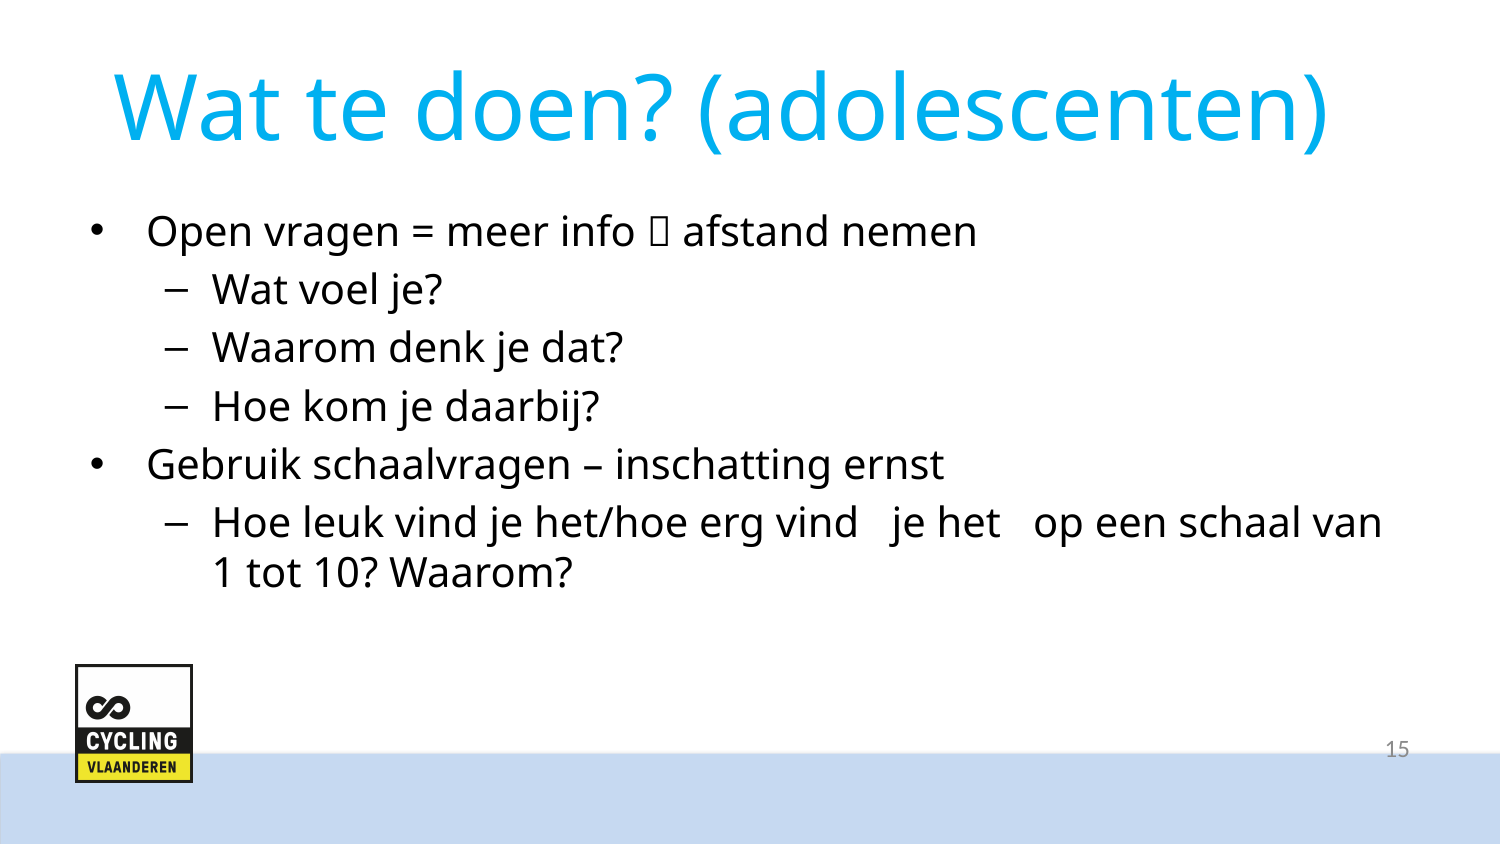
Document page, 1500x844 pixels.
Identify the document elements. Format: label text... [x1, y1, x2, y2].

title Wat te doen? (adolescenten) [75, 33, 1425, 175]
list Open vragen = meer info  afstand nemen Wat voel je? Waarom denk je dat? Hoe kom je daarbij? Gebruik schaalvragen – inschatting ernst Hoe leuk vind je het/hoe erg vind je het op een schaal van 1 tot 10? Waarom? [75, 196, 1425, 644]
slide_number 15 [1074, 717, 1425, 778]
picture [75, 664, 193, 783]
